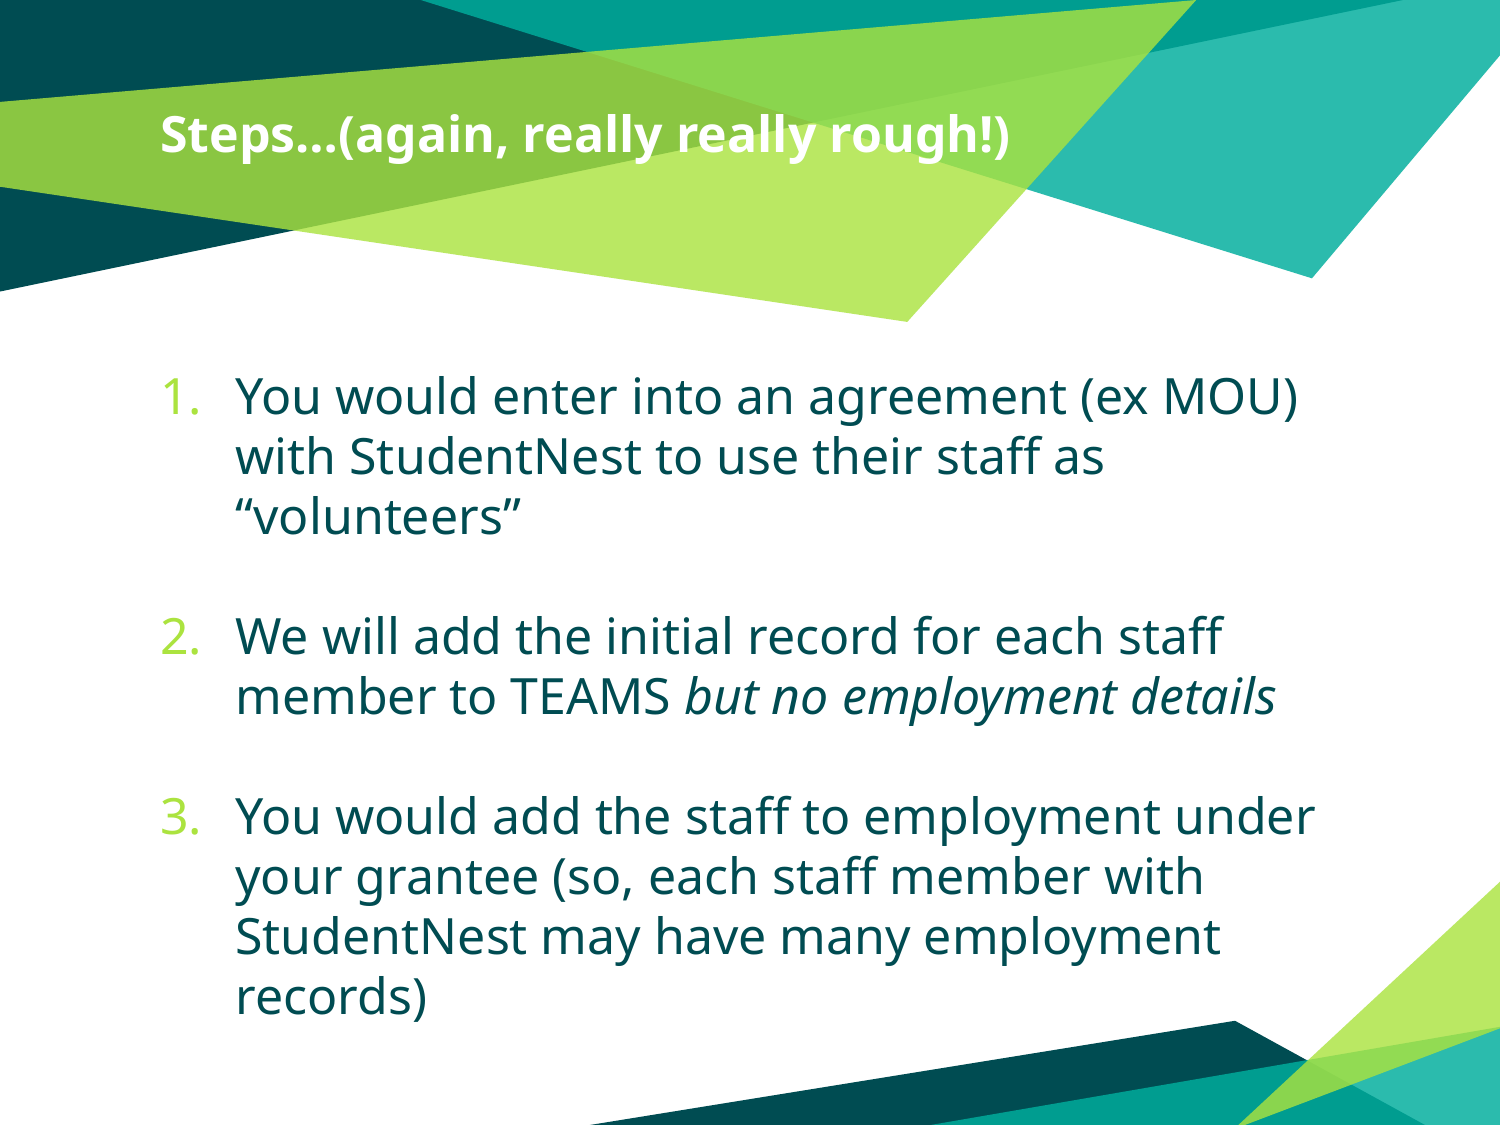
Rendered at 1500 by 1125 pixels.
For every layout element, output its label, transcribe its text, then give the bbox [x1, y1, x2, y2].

list You would enter into an agreement (ex MOU) with StudentNest to use their staff as “volunteers” We will add the initial record for each staff member to TEAMS but no employment details You would add the staff to employment under your grantee (so, each staff member with StudentNest may have many employment records) [145, 349, 1355, 1078]
title Steps…(again, really really rough!) [145, 87, 1355, 275]
